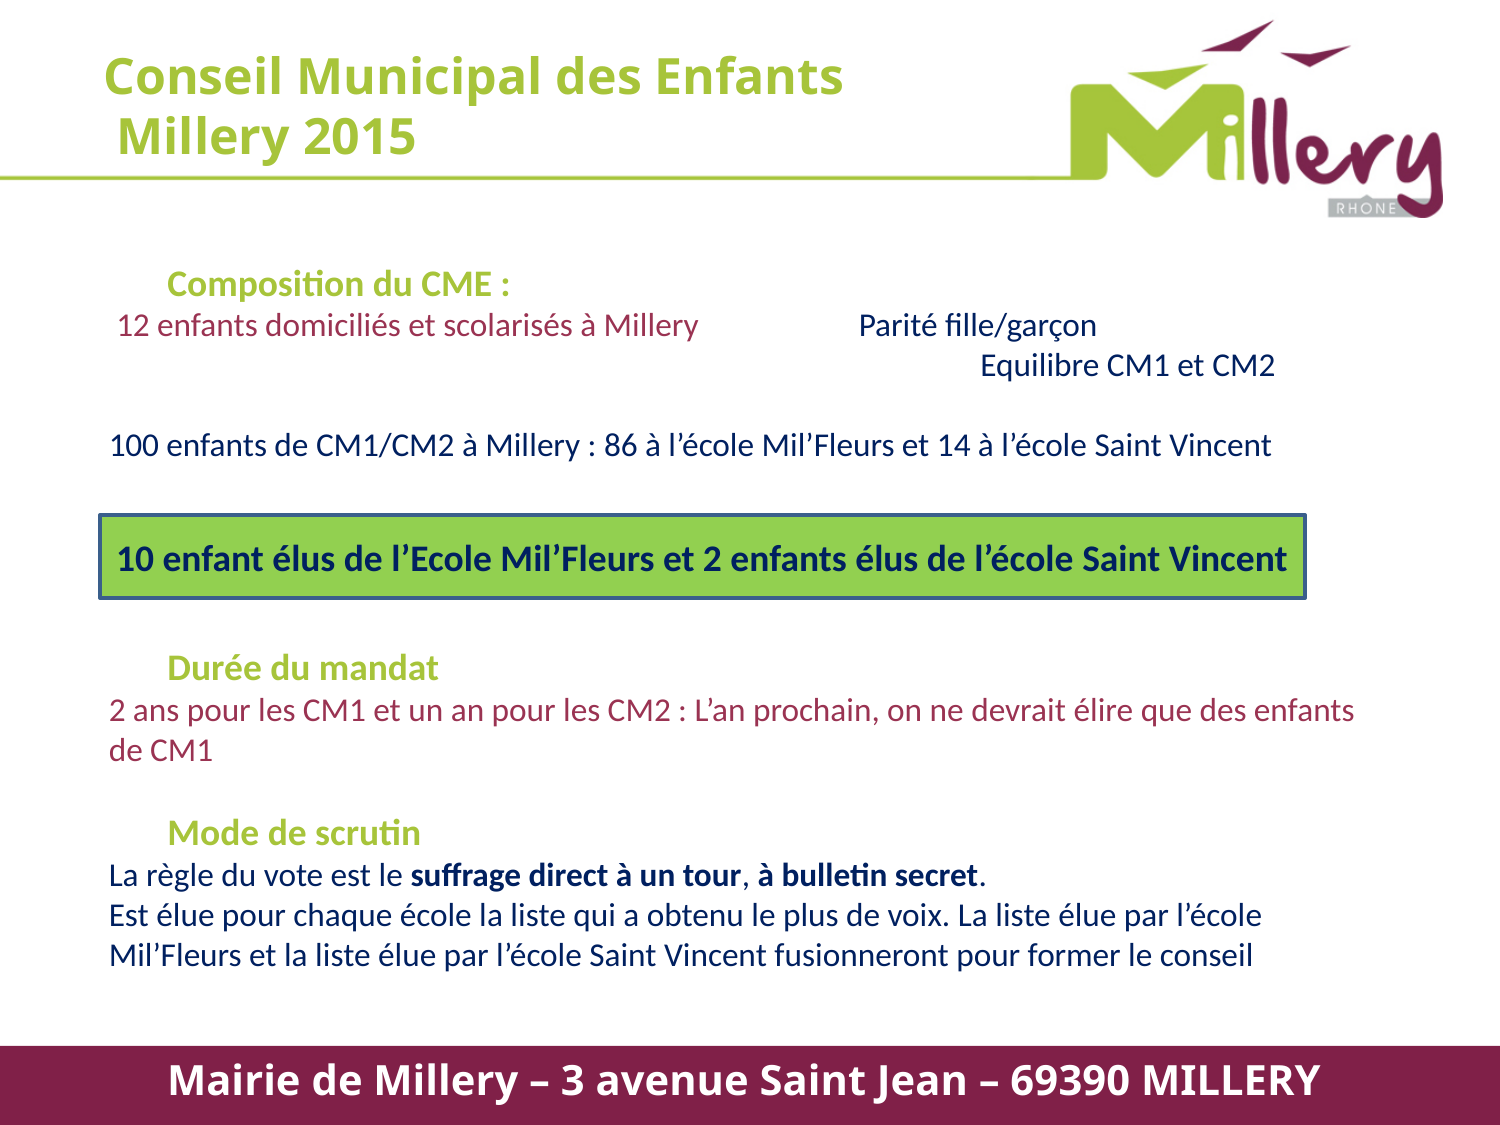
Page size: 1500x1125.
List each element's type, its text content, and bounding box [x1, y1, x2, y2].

text_box Mairie de Millery – 3 avenue Saint Jean – 69390 MILLERY [29, 1046, 1459, 1112]
text_box 10 enfant élus de l’Ecole Mil’Fleurs et 2 enfants élus de l’école Saint Vincent [98, 513, 1307, 600]
text_box Composition du CME : 12 enfants domiciliés et scolarisés à Millery Parité fille/garçon Equilibre CM1 et CM2 100 enfants de CM1/CM2 à Millery : 86 à l’école Mil’Fleurs et 14 à l’école Saint Vincent Durée du mandat 2 ans pour les CM1 et un an pour les CM2 : L’an prochain, on ne devrait élire que des enfants de CM1 Mode de scrutin La règle du vote est le suffrage direct à un tour, à bulletin secret. Est élue pour chaque école la liste qui a obtenu le plus de voix. La liste élue par l’école Mil’Fleurs et la liste élue par l’école Saint Vincent fusionneront pour former le conseil [50, 227, 1446, 1038]
text_box [0, 1044, 1500, 1125]
picture [0, 12, 1444, 219]
